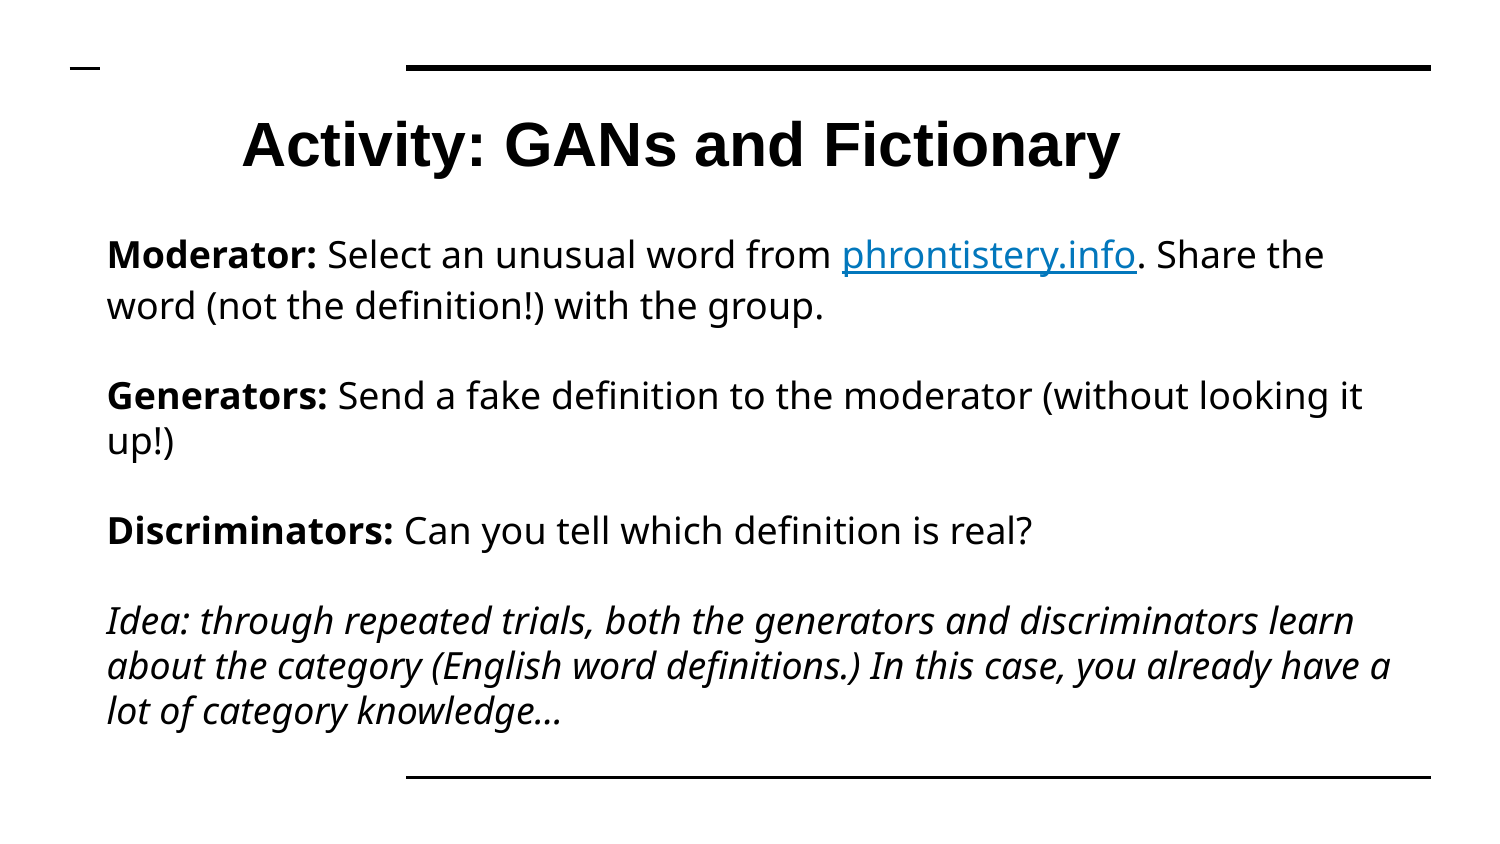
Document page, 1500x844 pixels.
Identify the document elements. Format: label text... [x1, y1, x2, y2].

title Activity: GANs and Fictionary [241, 103, 1259, 230]
list Moderator: Select an unusual word from phrontistery.info. Share the word (not the definition!) with the group. Generators: Send a fake definition to the moderator (without looking it up!) Discriminators: Can you tell which definition is real? Idea: through repeated trials, both the generators and discriminators learn about the category (English word definitions.) In this case, you already have a lot of category knowledge... [106, 230, 1394, 708]
